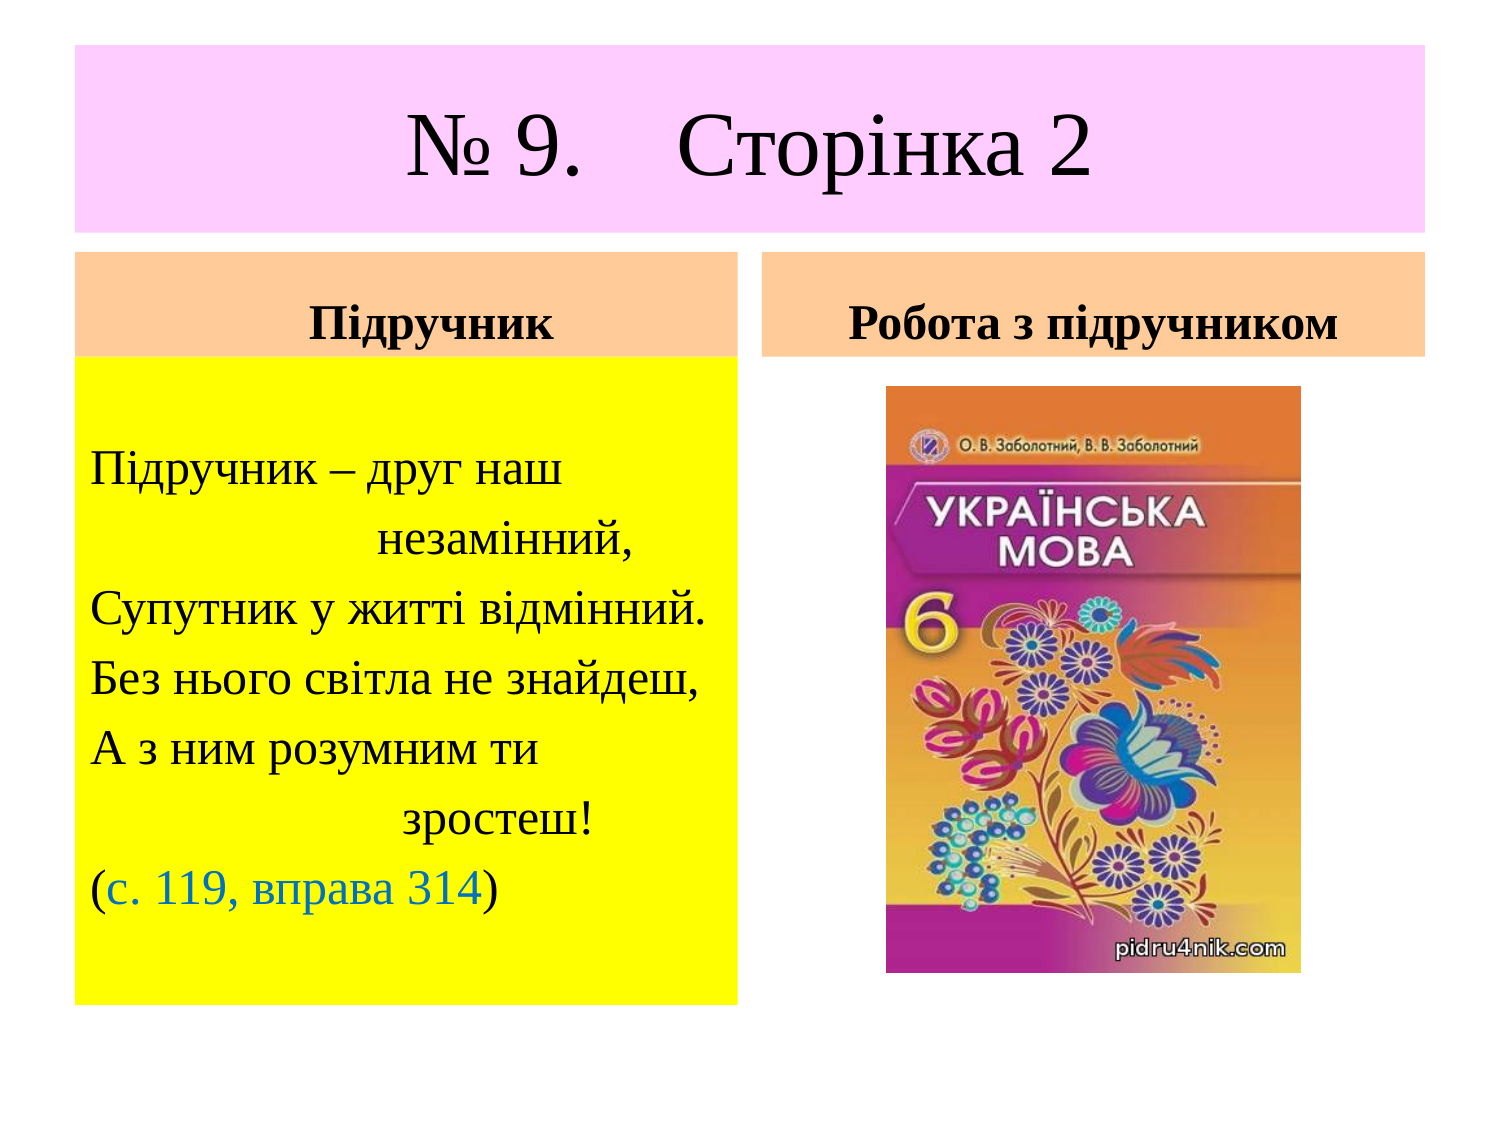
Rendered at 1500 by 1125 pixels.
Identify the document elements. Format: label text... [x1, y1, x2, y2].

list Підручник [75, 251, 738, 356]
title № 9. Сторінка 2 [75, 45, 1425, 233]
list Підручник – друг наш незамінний, Супутник у житті відмінний. Без нього світла не знайдеш, А з ним розумним ти зростеш! (с. 119, вправа 314) [75, 356, 738, 1005]
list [885, 386, 1302, 973]
list Робота з підручником [761, 251, 1425, 357]
